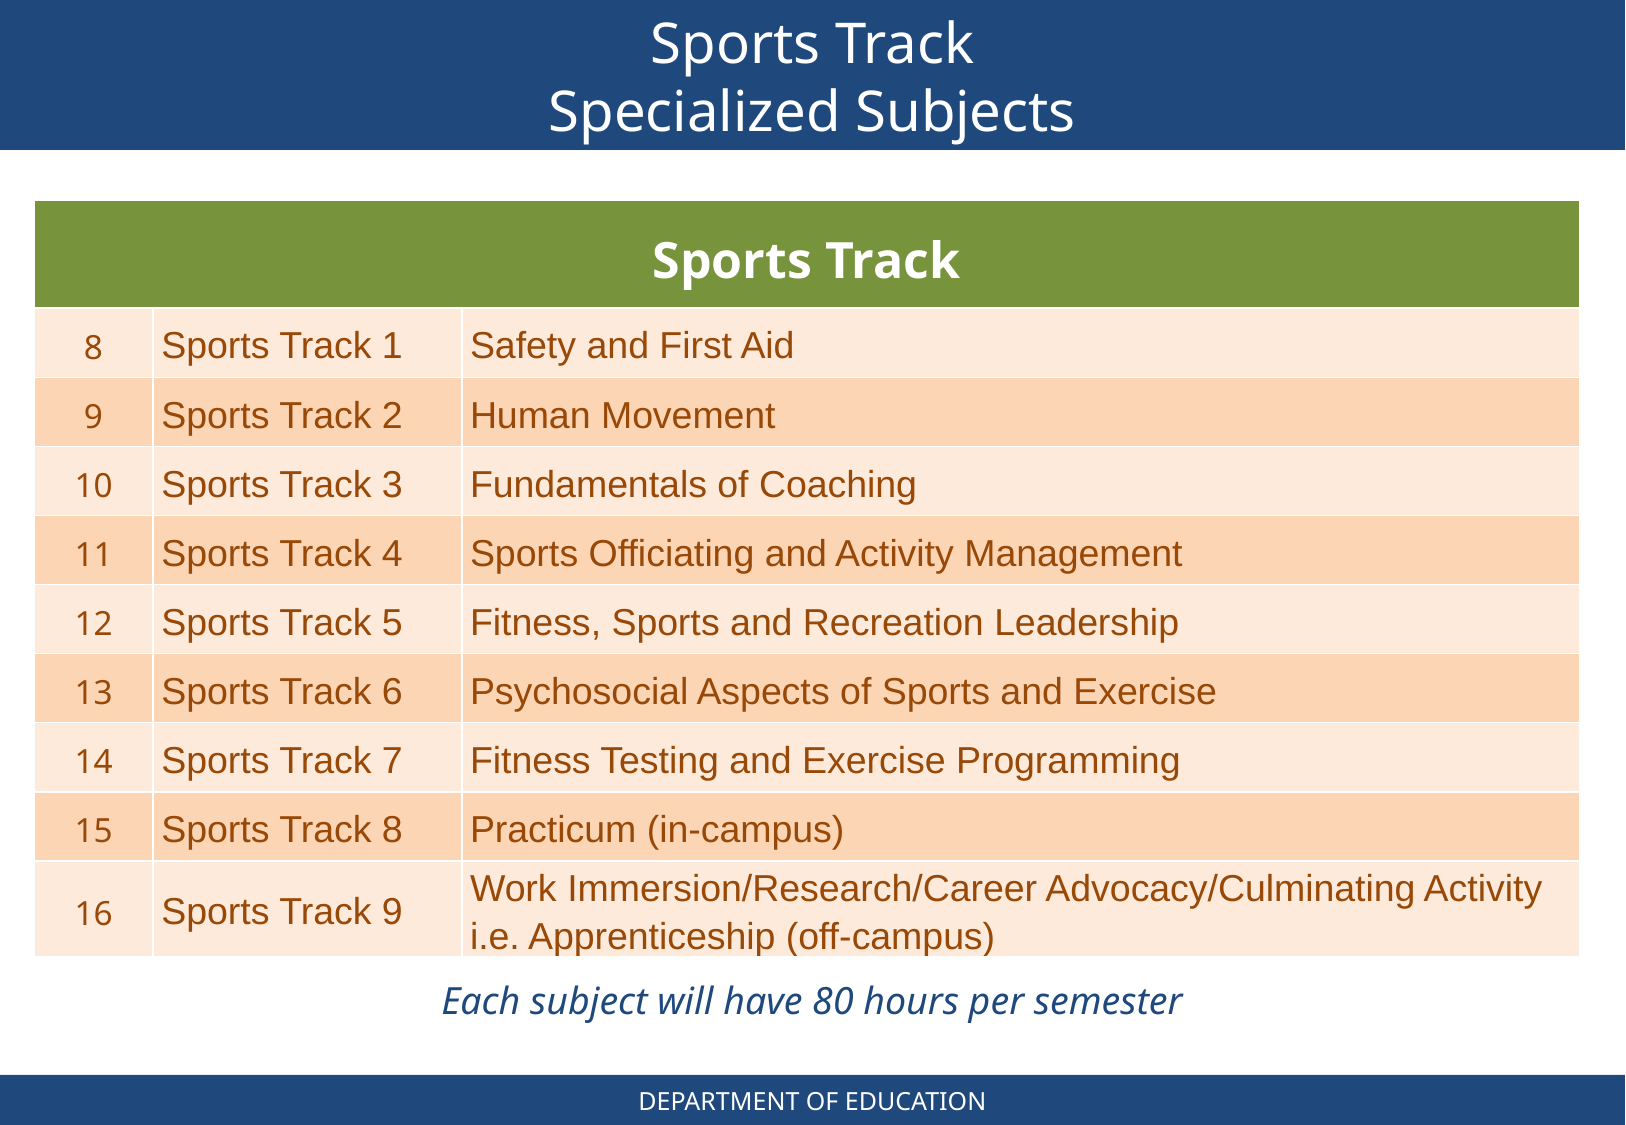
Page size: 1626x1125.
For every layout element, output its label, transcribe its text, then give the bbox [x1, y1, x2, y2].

table_cell Fitness, Sports and Recreation Leadership [463, 585, 1579, 653]
table_cell 13 [35, 654, 152, 722]
text_box [0, 0, 1625, 152]
text_box [0, 1073, 1625, 1125]
table_cell Sports Track 6 [154, 654, 461, 722]
table_cell Sports Track 5 [154, 585, 461, 653]
table_cell 16 [35, 862, 152, 956]
table_cell Sports Track 9 [154, 862, 461, 956]
table_cell 10 [35, 447, 152, 515]
text_box DEPARTMENT OF EDUCATION [81, 1074, 1544, 1125]
table_cell Sports Track 1 [154, 309, 461, 377]
table_cell Human Movement [463, 378, 1579, 446]
table_cell Sports Track 7 [154, 723, 461, 791]
table_cell 14 [35, 723, 152, 791]
title Sports Track Specialized Subjects [81, 0, 1544, 150]
table_cell Psychosocial Aspects of Sports and Exercise [463, 654, 1579, 722]
table_cell Safety and First Aid [463, 309, 1579, 377]
table_cell Sports Track 3 [154, 447, 461, 515]
table_header Sports Track [35, 201, 1579, 307]
table_cell Fundamentals of Coaching [463, 447, 1579, 515]
table_cell Practicum (in-campus) [463, 793, 1579, 860]
table_cell Sports Track 8 [154, 793, 461, 860]
table_cell Fitness Testing and Exercise Programming [463, 723, 1579, 791]
table_cell Work Immersion/Research/Career Advocacy/Culminating Activity i.e. Apprenticeship (off-campus) [463, 862, 1579, 956]
table_cell Sports Track 2 [154, 378, 461, 446]
table_cell 9 [35, 378, 152, 446]
text_box Each subject will have 80 hours per semester [67, 958, 1558, 1063]
table_cell 12 [35, 585, 152, 653]
table_cell Sports Officiating and Activity Management [463, 516, 1579, 584]
table_cell 8 [35, 309, 152, 377]
table_cell Sports Track 4 [154, 516, 461, 584]
table_cell 11 [35, 516, 152, 584]
table_cell 15 [35, 793, 152, 860]
